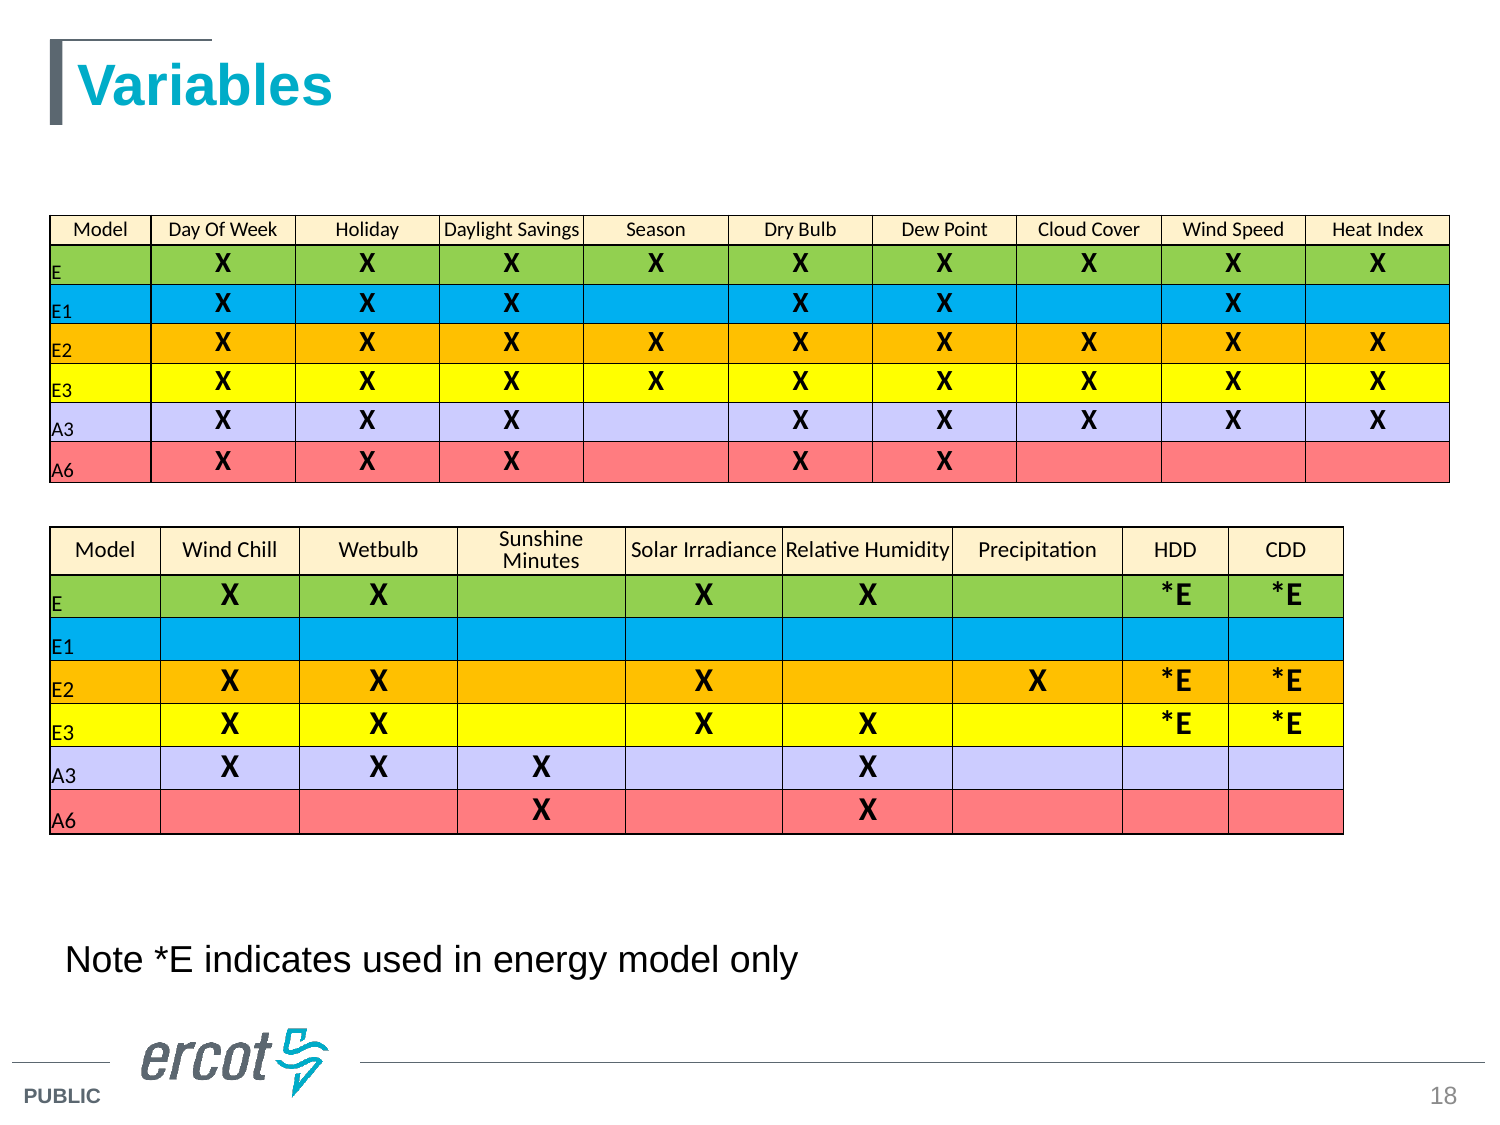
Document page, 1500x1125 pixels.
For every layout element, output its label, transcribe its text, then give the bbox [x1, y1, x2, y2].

table_cell [1123, 618, 1228, 660]
table_cell X [300, 576, 457, 617]
table_cell X [953, 661, 1122, 703]
table_cell [458, 704, 625, 746]
table_cell A3 [51, 747, 160, 789]
table_cell X [873, 246, 1016, 284]
table_cell A6 [51, 790, 160, 833]
table_header Cloud Cover [1017, 216, 1161, 244]
table_cell [953, 747, 1122, 789]
table_cell X [626, 704, 782, 746]
table_cell [161, 618, 299, 660]
table_cell X [729, 364, 872, 402]
table_cell X [1306, 324, 1449, 363]
table_cell *E [1229, 576, 1343, 617]
table_cell [584, 442, 728, 482]
table_cell [300, 618, 457, 660]
table_cell X [161, 661, 299, 703]
table_cell X [152, 364, 295, 402]
table_cell X [296, 324, 439, 363]
table_cell X [296, 246, 439, 284]
table_cell X [152, 324, 295, 363]
table_cell [953, 704, 1122, 746]
table_cell X [873, 285, 1016, 323]
table_cell X [161, 747, 299, 789]
table_header HDD [1123, 528, 1228, 574]
table_header Model [51, 216, 150, 244]
table_cell X [584, 364, 728, 402]
table_cell [953, 618, 1122, 660]
table_header Solar Irradiance [626, 528, 782, 574]
text_box Note *E indicates used in energy model only [50, 927, 860, 988]
table_cell X [1017, 324, 1161, 363]
table_cell [1306, 285, 1449, 323]
table_cell X [584, 246, 728, 284]
table_cell [1306, 442, 1449, 482]
table_cell X [783, 747, 952, 789]
table_cell [1162, 442, 1305, 482]
table_cell X [729, 442, 872, 482]
table_cell X [440, 442, 583, 482]
table_cell X [1162, 324, 1305, 363]
table_cell X [440, 364, 583, 402]
table_header Wind Chill [161, 528, 299, 574]
table_cell X [300, 661, 457, 703]
table_header Relative Humidity [783, 528, 952, 574]
table_cell X [1306, 246, 1449, 284]
table_header Model [51, 528, 160, 574]
table_header Precipitation [953, 528, 1122, 574]
table_cell [584, 285, 728, 323]
table_cell X [161, 576, 299, 617]
table_cell X [1017, 364, 1161, 402]
table_cell E [51, 576, 160, 617]
table_cell X [626, 576, 782, 617]
table_cell [1123, 790, 1228, 833]
table_cell A3 [51, 403, 150, 441]
table_cell X [1162, 246, 1305, 284]
table_cell X [729, 324, 872, 363]
table_cell X [783, 704, 952, 746]
table_header Season [584, 216, 728, 244]
table_cell X [440, 403, 583, 441]
table_cell [458, 576, 625, 617]
table_cell [626, 618, 782, 660]
table_cell E [51, 246, 150, 284]
table_cell E2 [51, 324, 150, 363]
table_cell X [873, 364, 1016, 402]
table_cell E3 [51, 364, 150, 402]
table_cell X [458, 747, 625, 789]
table_cell X [1162, 285, 1305, 323]
table_cell X [300, 704, 457, 746]
table_header Daylight Savings [440, 216, 583, 244]
table_cell [1017, 442, 1161, 482]
table_cell X [626, 661, 782, 703]
table_cell E3 [51, 704, 160, 746]
table_cell X [729, 246, 872, 284]
table_cell [783, 618, 952, 660]
table_cell E2 [51, 661, 160, 703]
table_header Dew Point [873, 216, 1016, 244]
table_cell [783, 661, 952, 703]
table_cell *E [1229, 704, 1343, 746]
table_cell *E [1123, 704, 1228, 746]
table_cell X [873, 324, 1016, 363]
table_cell X [729, 285, 872, 323]
table_header Wind Speed [1162, 216, 1305, 244]
table_header CDD [1229, 528, 1343, 574]
table_cell X [152, 403, 295, 441]
table_cell X [458, 790, 625, 833]
table_cell X [152, 285, 295, 323]
table_cell *E [1123, 661, 1228, 703]
table_cell E1 [51, 618, 160, 660]
table_header Dry Bulb [729, 216, 872, 244]
table_cell X [440, 246, 583, 284]
table_cell [626, 790, 782, 833]
table_cell X [152, 246, 295, 284]
table_cell X [1017, 403, 1161, 441]
table_cell X [152, 442, 295, 482]
table_cell *E [1123, 576, 1228, 617]
table_header Holiday [296, 216, 439, 244]
table_cell E1 [51, 285, 150, 323]
table_cell X [300, 747, 457, 789]
slide_number 18 [1400, 1076, 1488, 1113]
table_cell [458, 661, 625, 703]
table_cell [953, 576, 1122, 617]
table_cell X [783, 790, 952, 833]
table_cell X [729, 403, 872, 441]
table_header Heat Index [1306, 216, 1449, 244]
table_cell [300, 790, 457, 833]
table_cell X [296, 403, 439, 441]
table_cell [584, 403, 728, 441]
table_cell *E [1229, 661, 1343, 703]
table_cell A6 [51, 442, 150, 482]
table_cell X [440, 324, 583, 363]
table_cell X [296, 364, 439, 402]
table_cell X [873, 403, 1016, 441]
table_header Wetbulb [300, 528, 457, 574]
table_cell X [1162, 403, 1305, 441]
table_cell [626, 747, 782, 789]
table_cell X [584, 324, 728, 363]
table_cell [1229, 747, 1343, 789]
table_cell X [783, 576, 952, 617]
table_cell [953, 790, 1122, 833]
table_cell X [873, 442, 1016, 482]
table_cell X [161, 704, 299, 746]
table_header Day Of Week [152, 216, 295, 244]
table_cell [1123, 747, 1228, 789]
table_cell X [440, 285, 583, 323]
table_cell [1229, 618, 1343, 660]
table_cell X [1306, 403, 1449, 441]
table_cell X [296, 442, 439, 482]
table_cell X [296, 285, 439, 323]
table_cell X [1162, 364, 1305, 402]
table_cell X [1017, 246, 1161, 284]
table_cell [458, 618, 625, 660]
table_cell [1017, 285, 1161, 323]
picture [137, 1024, 332, 1100]
table_cell [1229, 790, 1343, 833]
table_cell X [1306, 364, 1449, 402]
table_cell [161, 790, 299, 833]
table_header Sunshine Minutes [458, 528, 625, 574]
title Variables [62, 39, 1450, 125]
